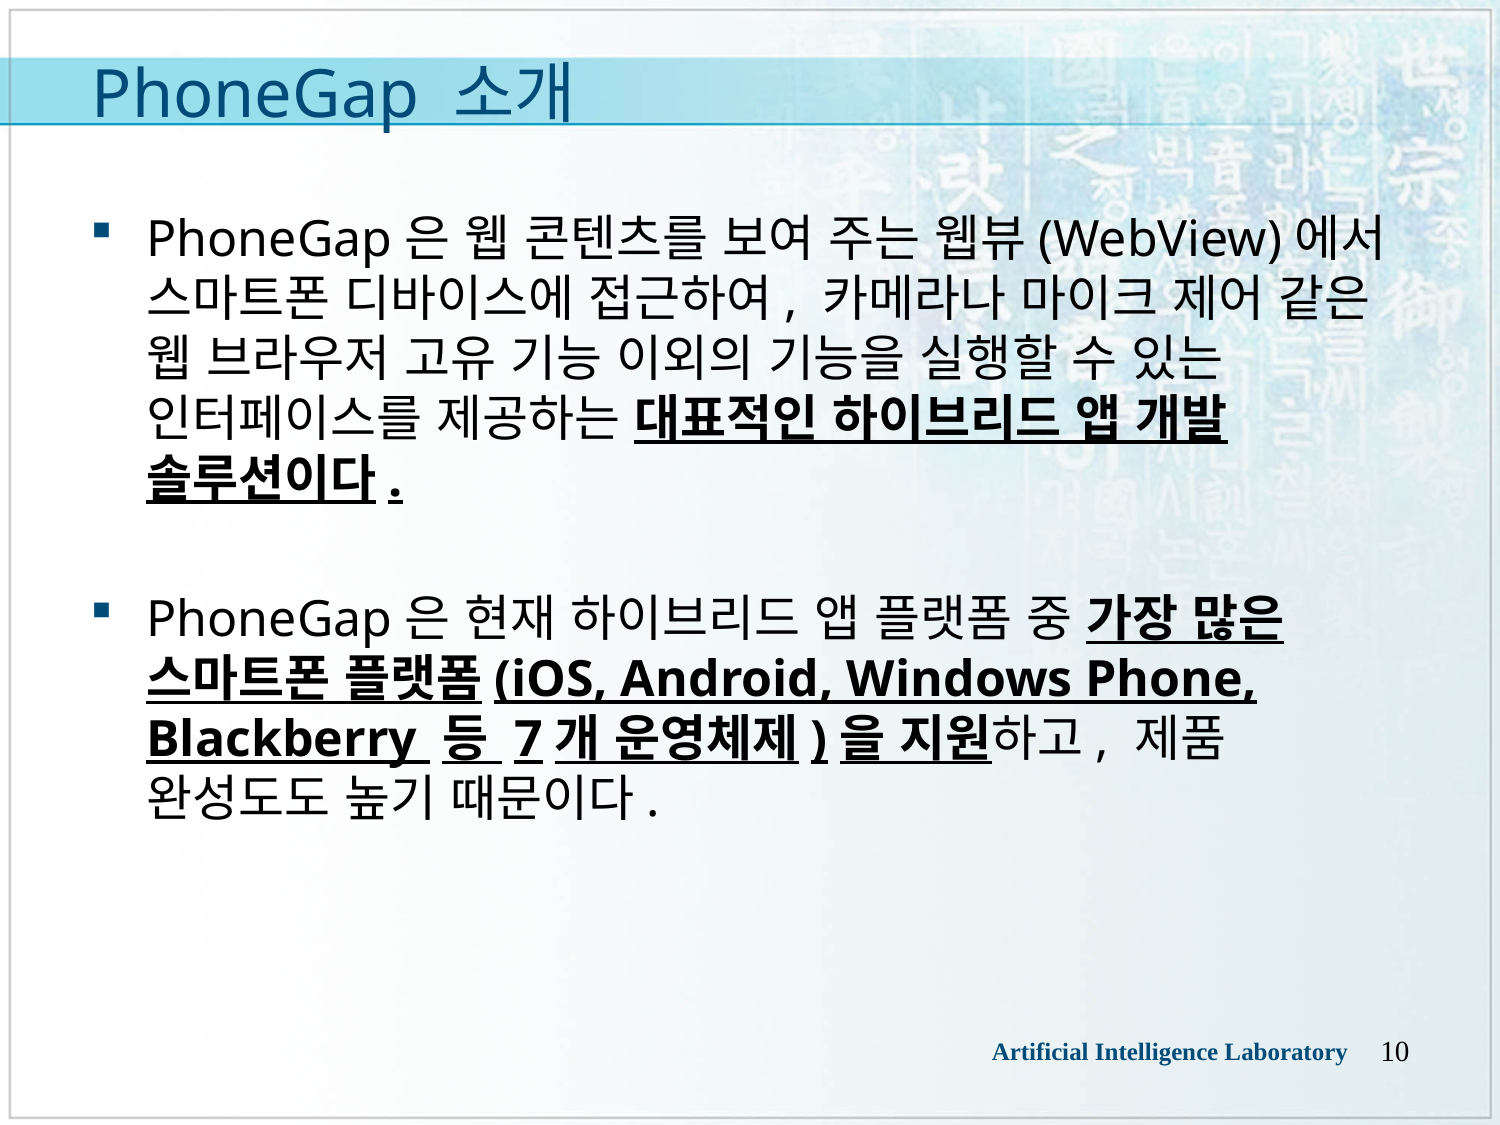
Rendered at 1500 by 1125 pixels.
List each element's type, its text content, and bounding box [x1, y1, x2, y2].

title PhoneGap 소개 [76, 38, 1424, 144]
list PhoneGap은 웹 콘텐츠를 보여 주는 웹뷰(WebView)에서 스마트폰 디바이스에 접근하여, 카메라나 마이크 제어 같은 웹 브라우저 고유 기능 이외의 기능을 실행할 수 있는 인터페이스를 제공하는 대표적인 하이브리드 앱 개발 솔루션이다. PhoneGap은 현재 하이브리드 앱 플랫폼 중 가장 많은 스마트폰 플랫폼(iOS, Android, Windows Phone, Blackberry 등 7개 운영체제)을 지원하고, 제품 완성도도 높기 때문이다. [74, 198, 1426, 1032]
picture [0, 0, 1500, 1125]
slide_number 10 [1074, 1024, 1426, 1103]
